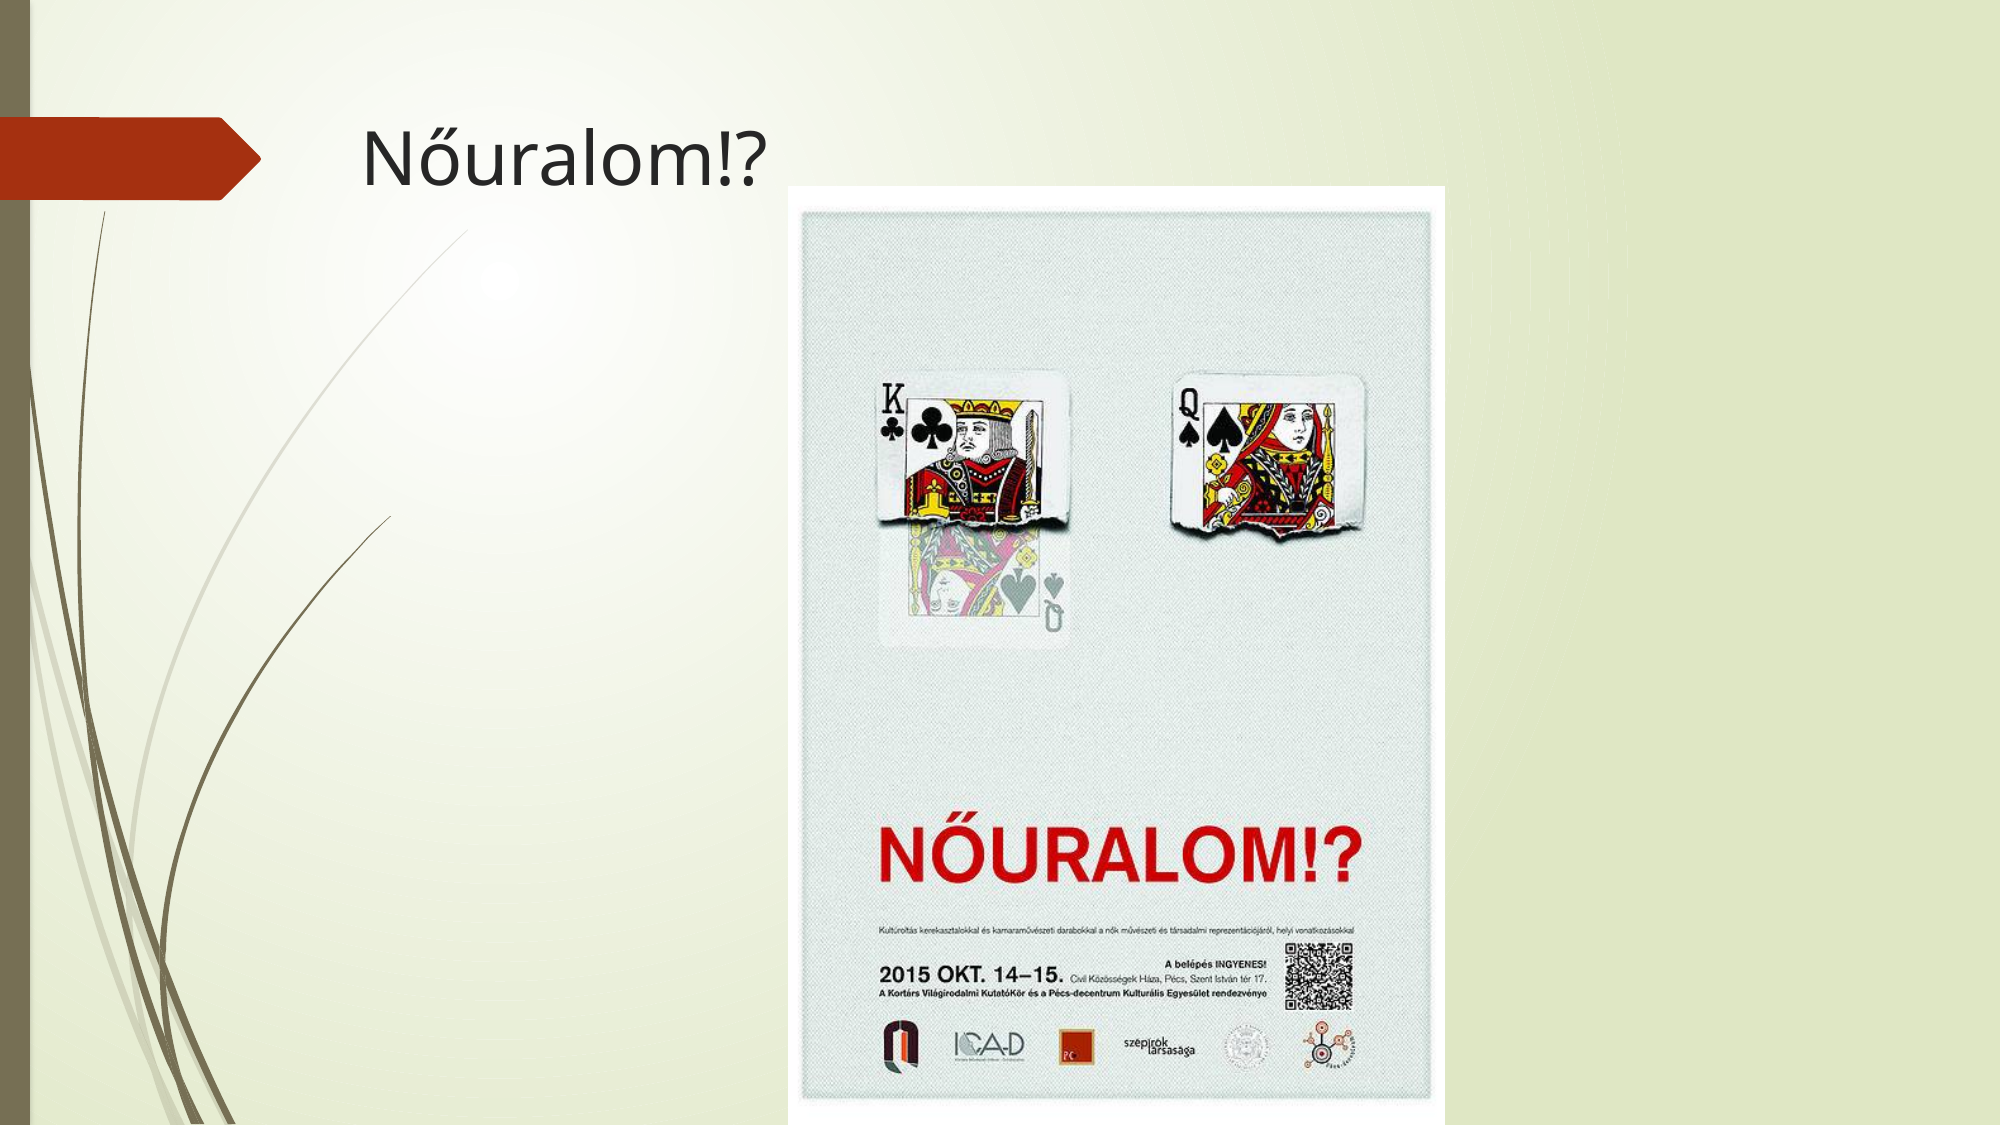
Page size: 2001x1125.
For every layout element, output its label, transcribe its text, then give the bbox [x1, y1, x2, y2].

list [788, 185, 1445, 1125]
title Nőuralom!? [345, 102, 1888, 313]
